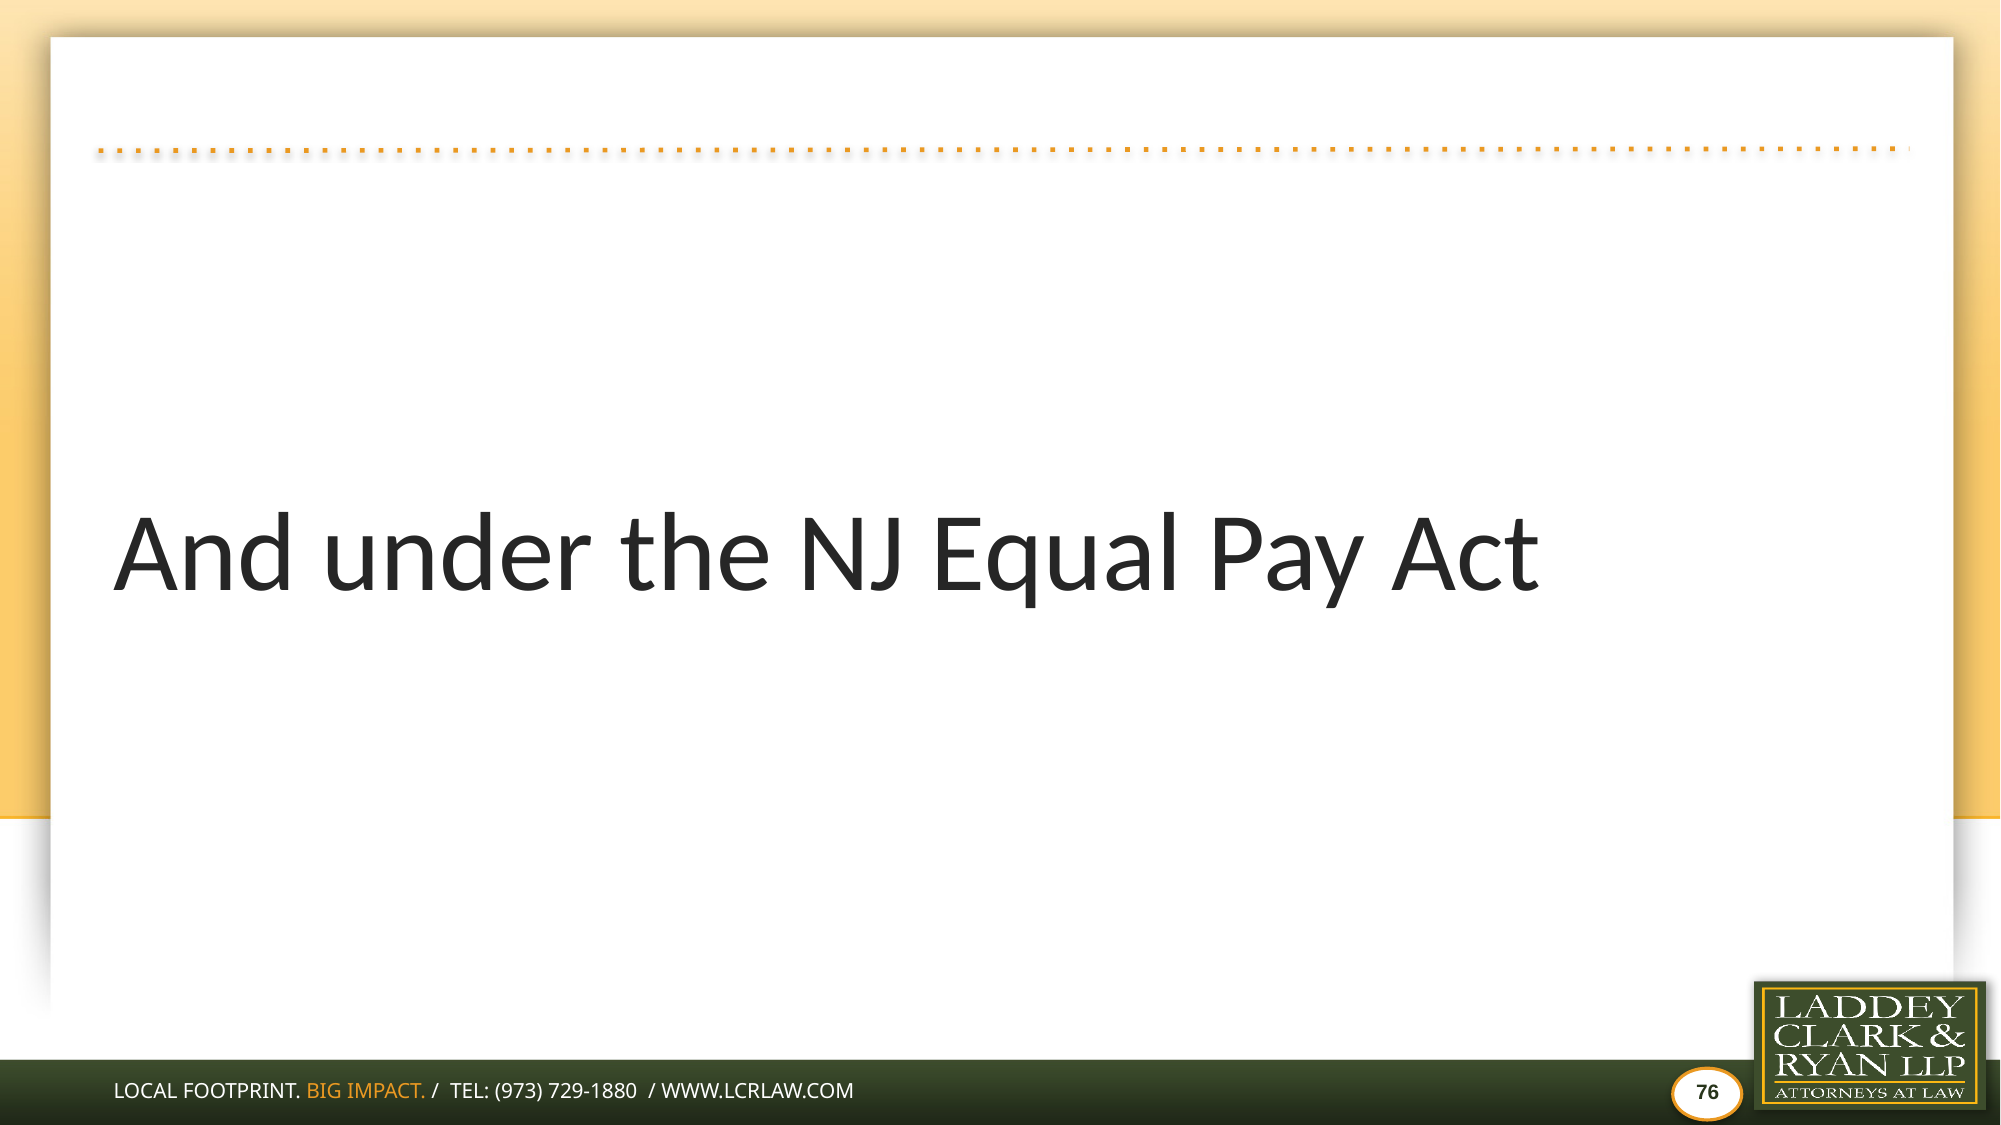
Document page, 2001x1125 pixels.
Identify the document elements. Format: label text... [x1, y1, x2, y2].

list And under the NJ Equal Pay Act [98, 155, 1910, 1031]
picture [0, 0, 2001, 1125]
